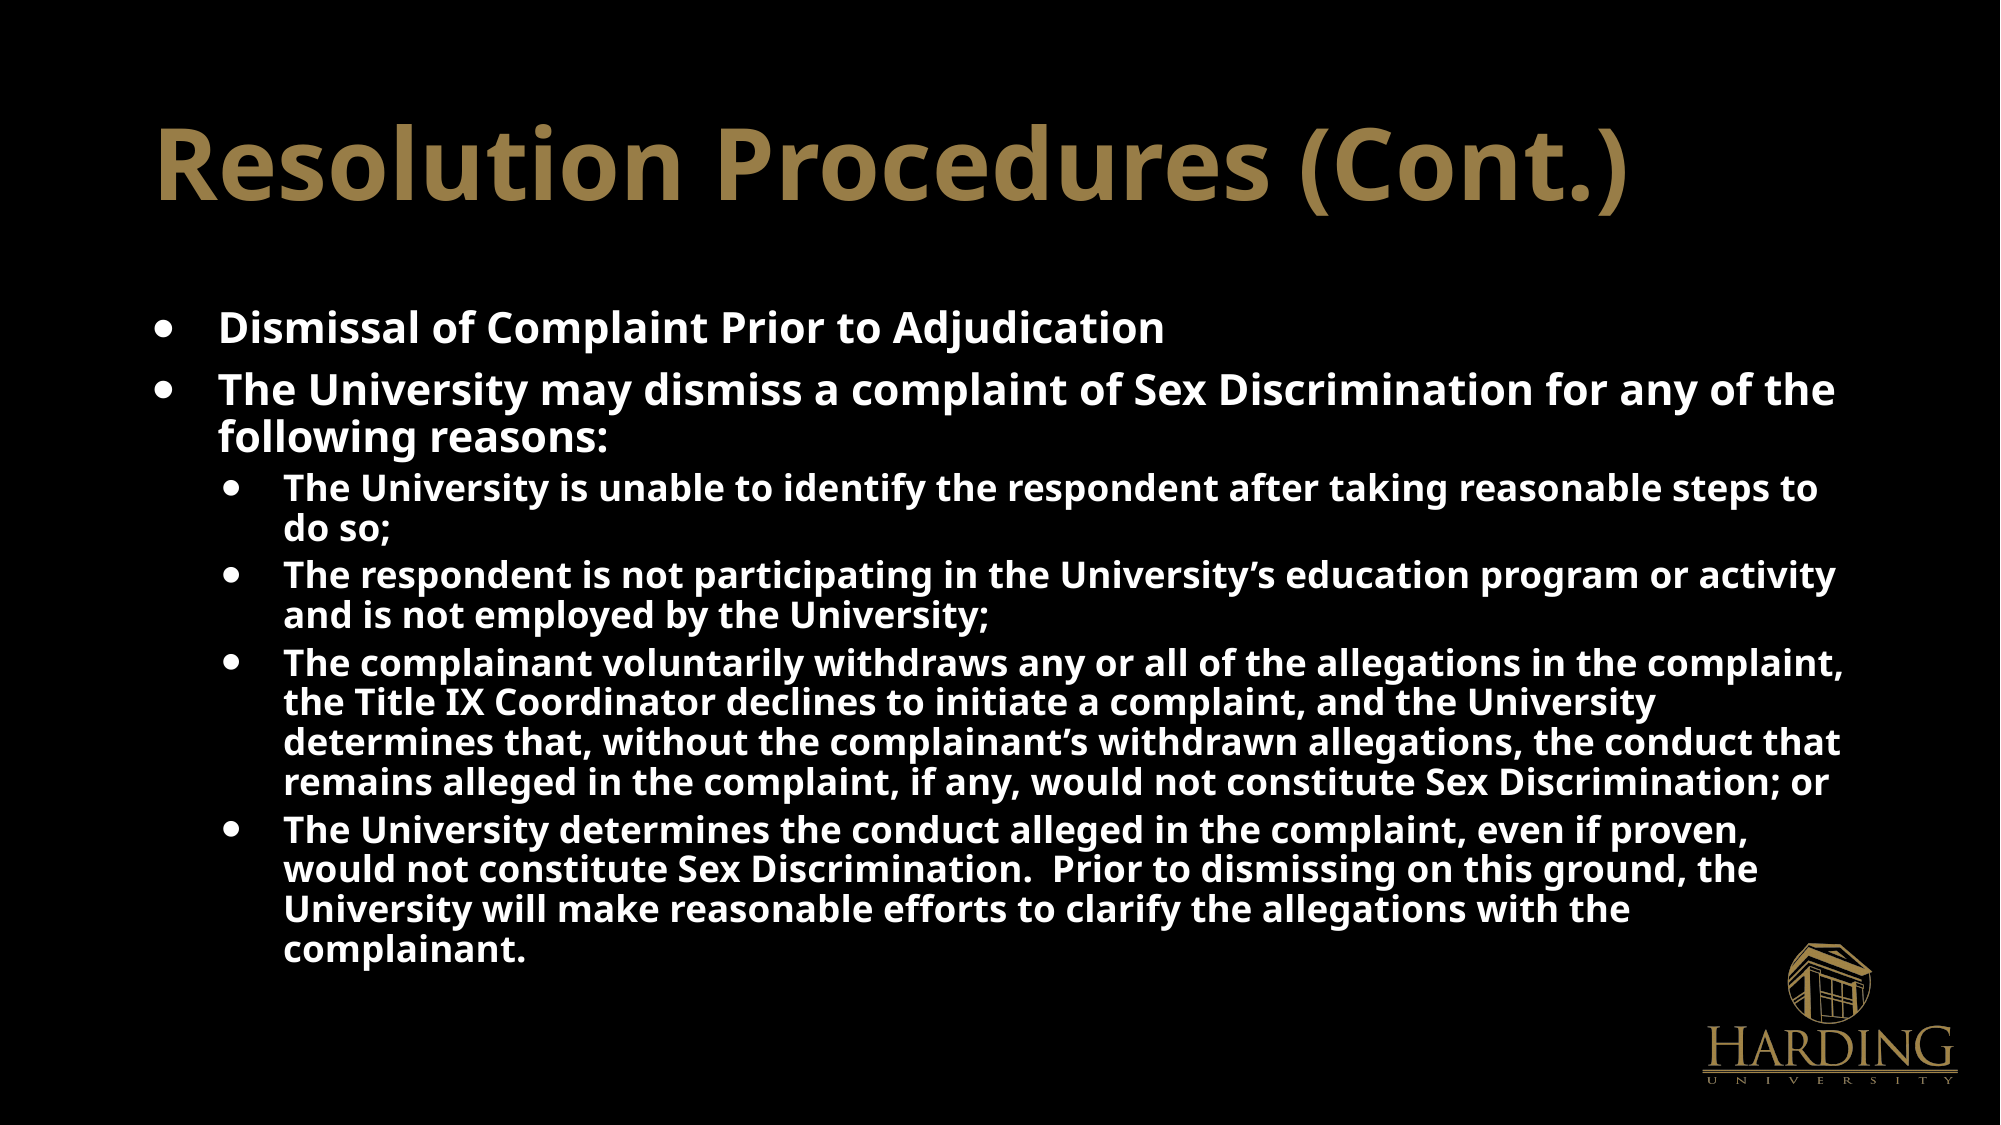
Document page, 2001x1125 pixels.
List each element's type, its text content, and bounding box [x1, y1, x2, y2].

list Dismissal of Complaint Prior to Adjudication The University may dismiss a complaint of Sex Discrimination for any of the following reasons: The University is unable to identify the respondent after taking reasonable steps to do so; The respondent is not participating in the University’s education program or activity and is not employed by the University; The complainant voluntarily withdraws any or all of the allegations in the complaint, the Title IX Coordinator declines to initiate a complaint, and the University determines that, without the complainant’s withdrawn allegations, the conduct that remains alleged in the complaint, if any, would not constitute Sex Discrimination; or The University determines the conduct alleged in the complaint, even if proven, would not constitute Sex Discrimination. Prior to dismissing on this ground, the University will make reasonable efforts to clarify the allegations with the complainant. [137, 299, 1863, 1014]
title Resolution Procedures (Cont.) [137, 59, 1863, 278]
picture [1675, 923, 1985, 1104]
